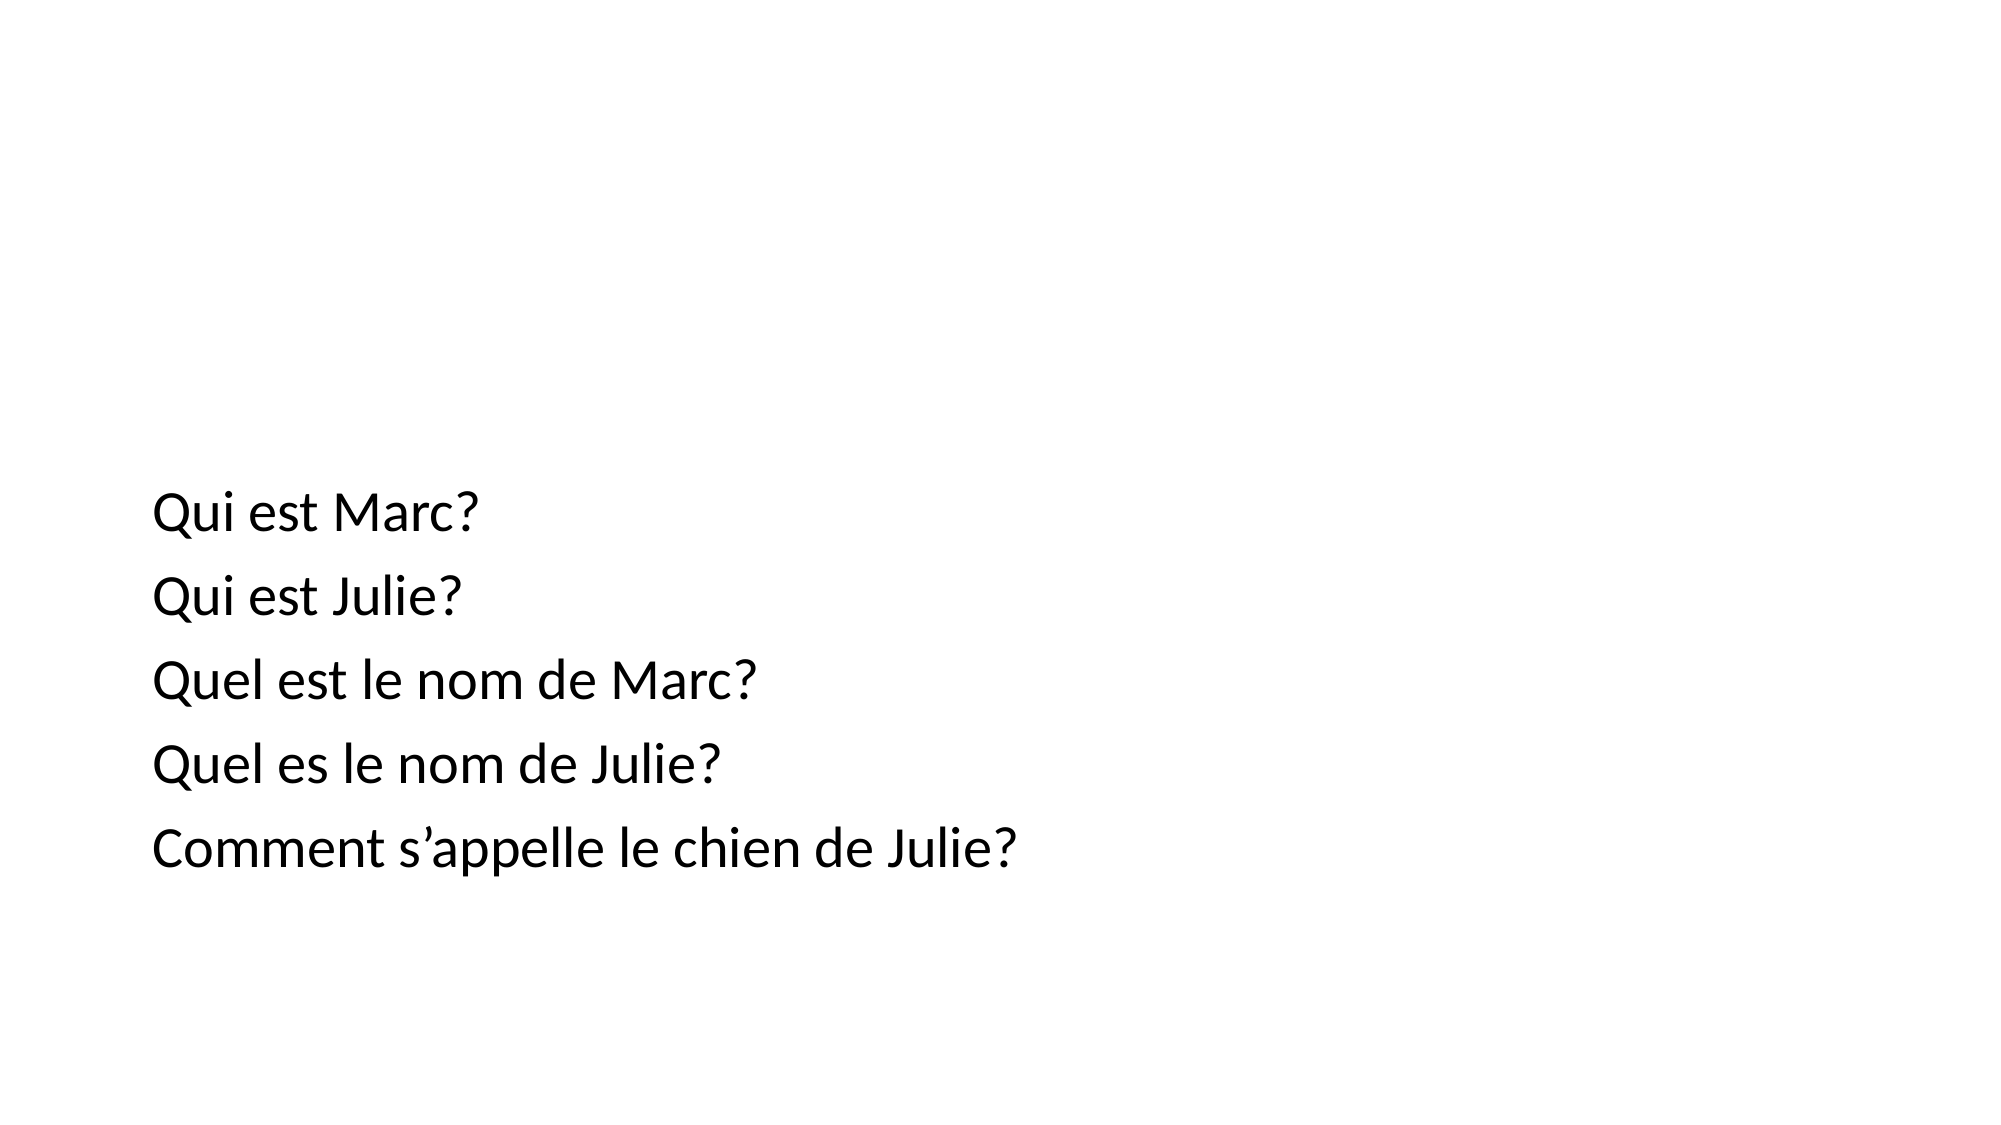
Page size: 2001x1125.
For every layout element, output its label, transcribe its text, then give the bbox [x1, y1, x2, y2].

list Qui est Marc? Qui est Julie? Quel est le nom de Marc? Quel es le nom de Julie? Comment s’appelle le chien de Julie? [137, 299, 1863, 1014]
